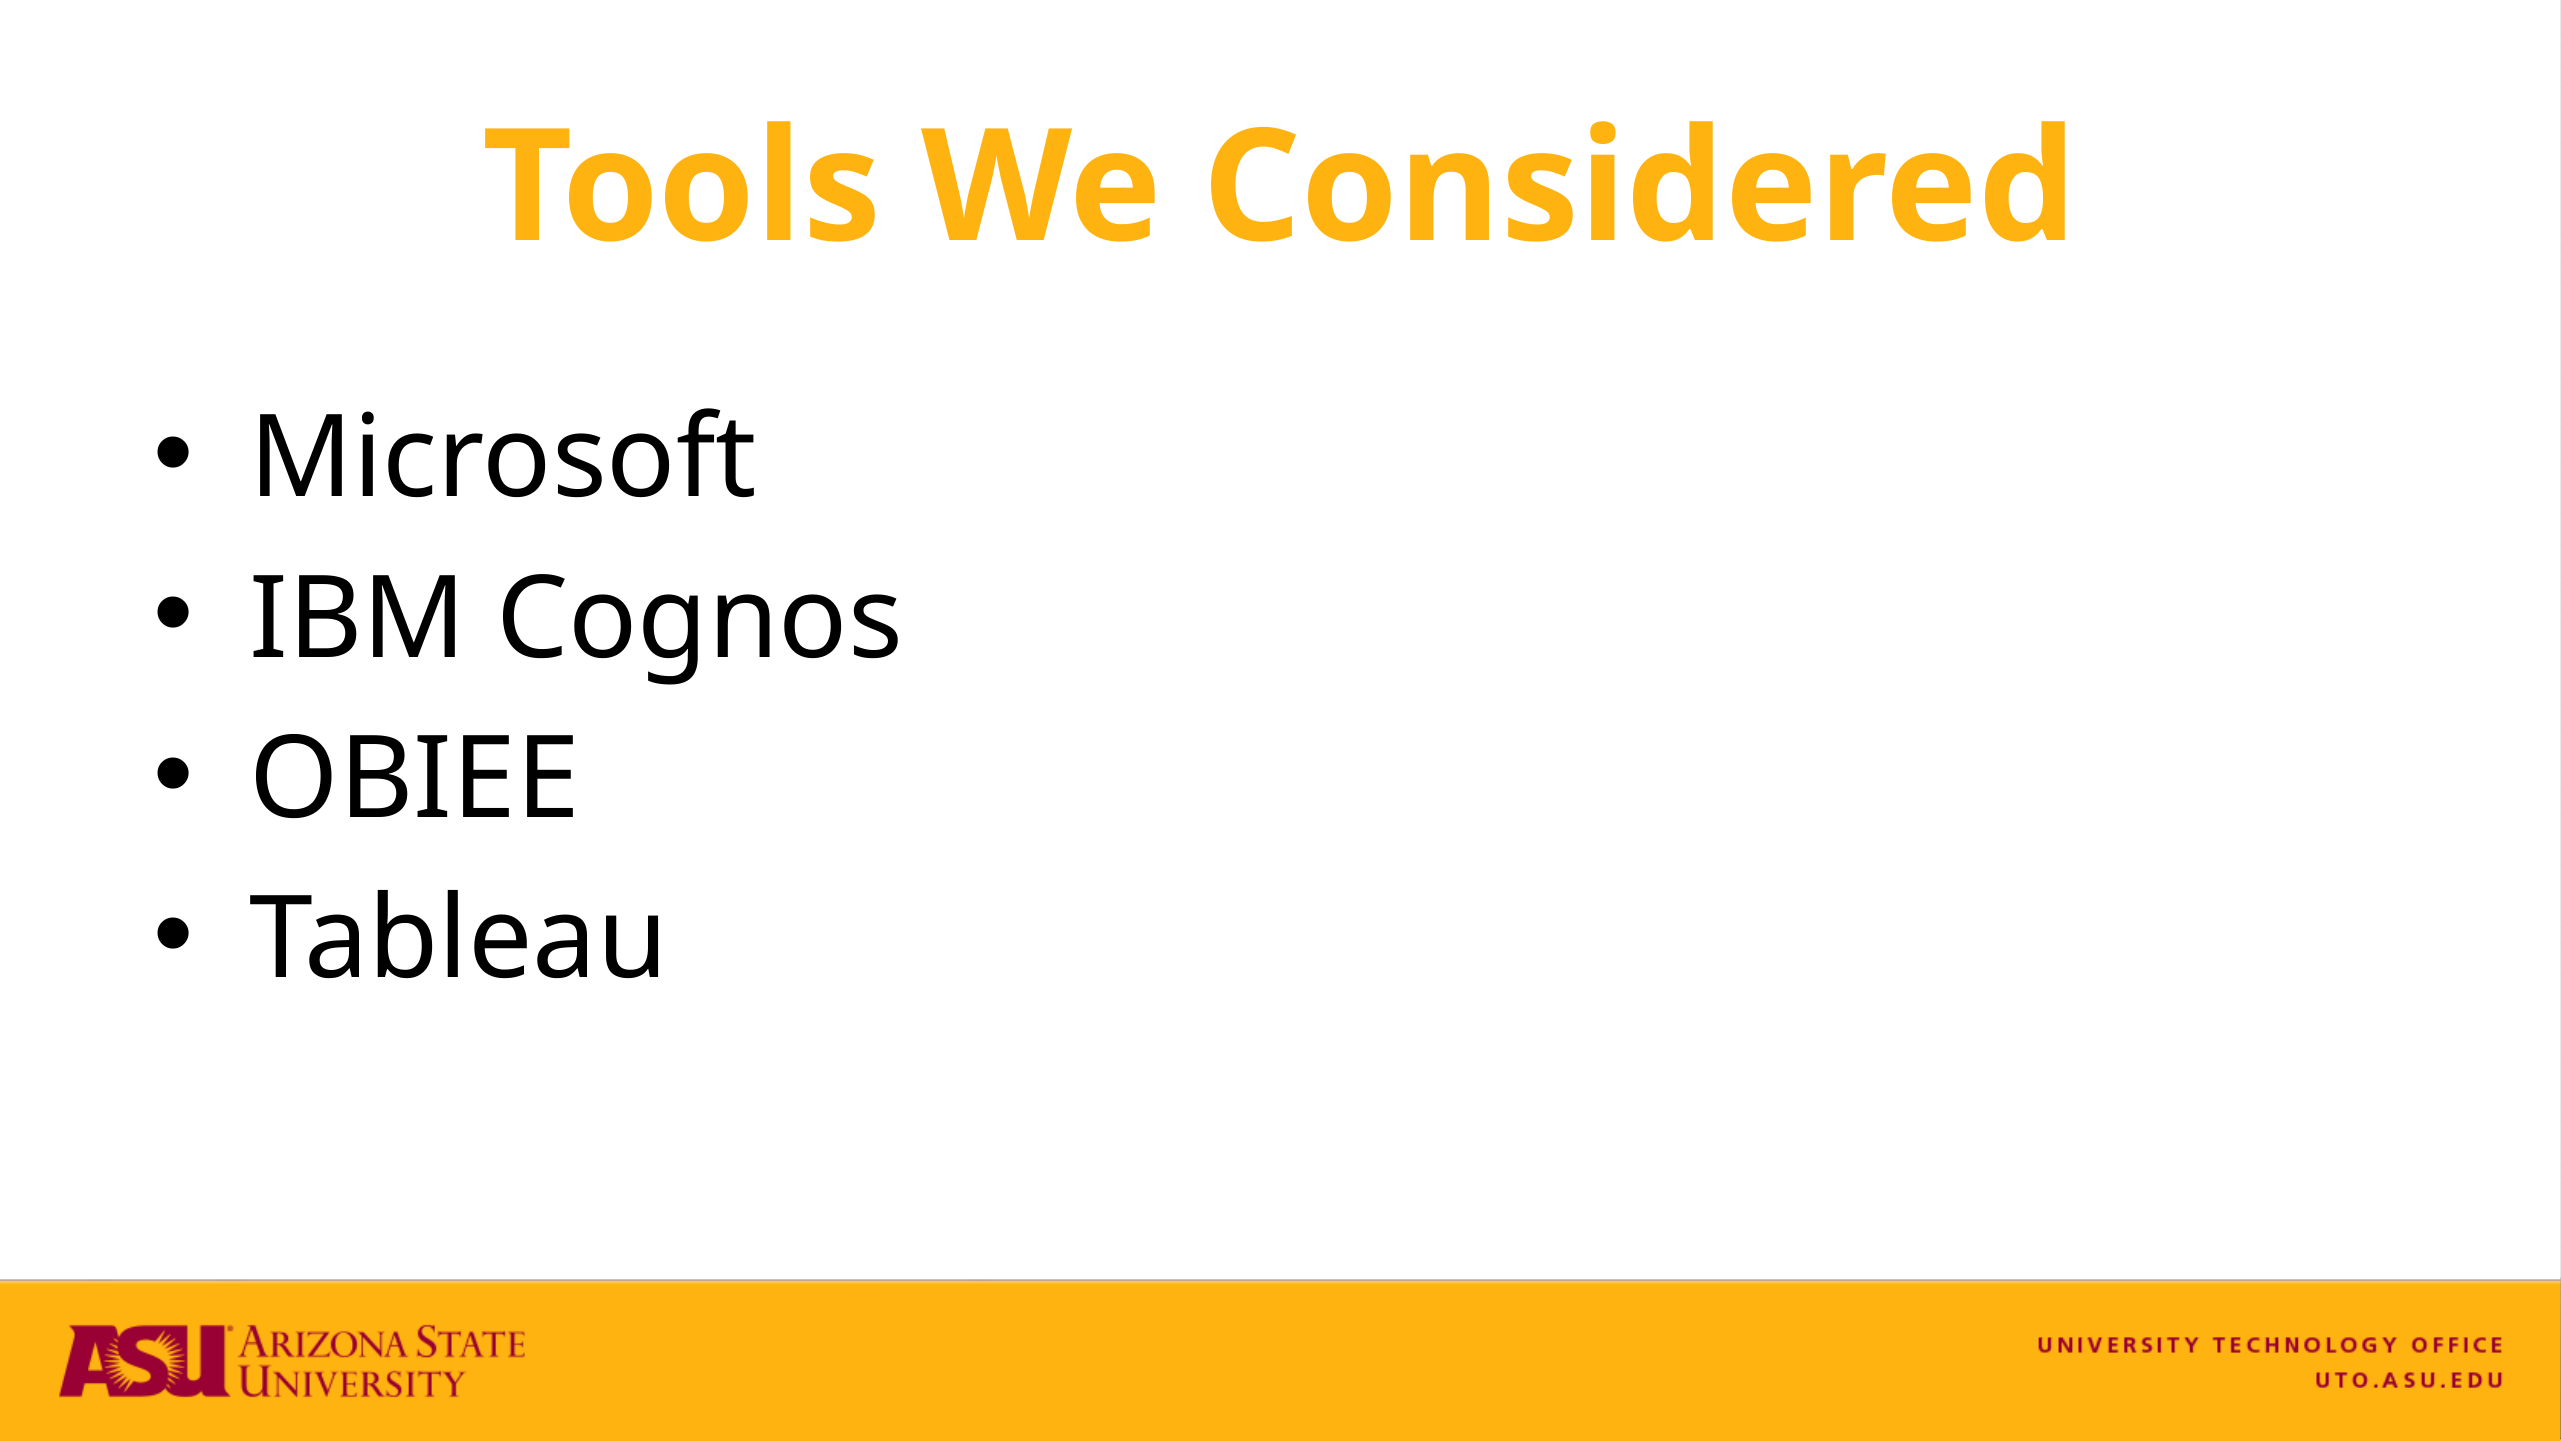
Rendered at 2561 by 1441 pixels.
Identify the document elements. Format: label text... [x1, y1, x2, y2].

title Tools We Considered [128, 57, 2433, 298]
picture [0, 0, 2561, 1441]
list Microsoft IBM Cognos OBIEE Tableau [128, 369, 2433, 1269]
